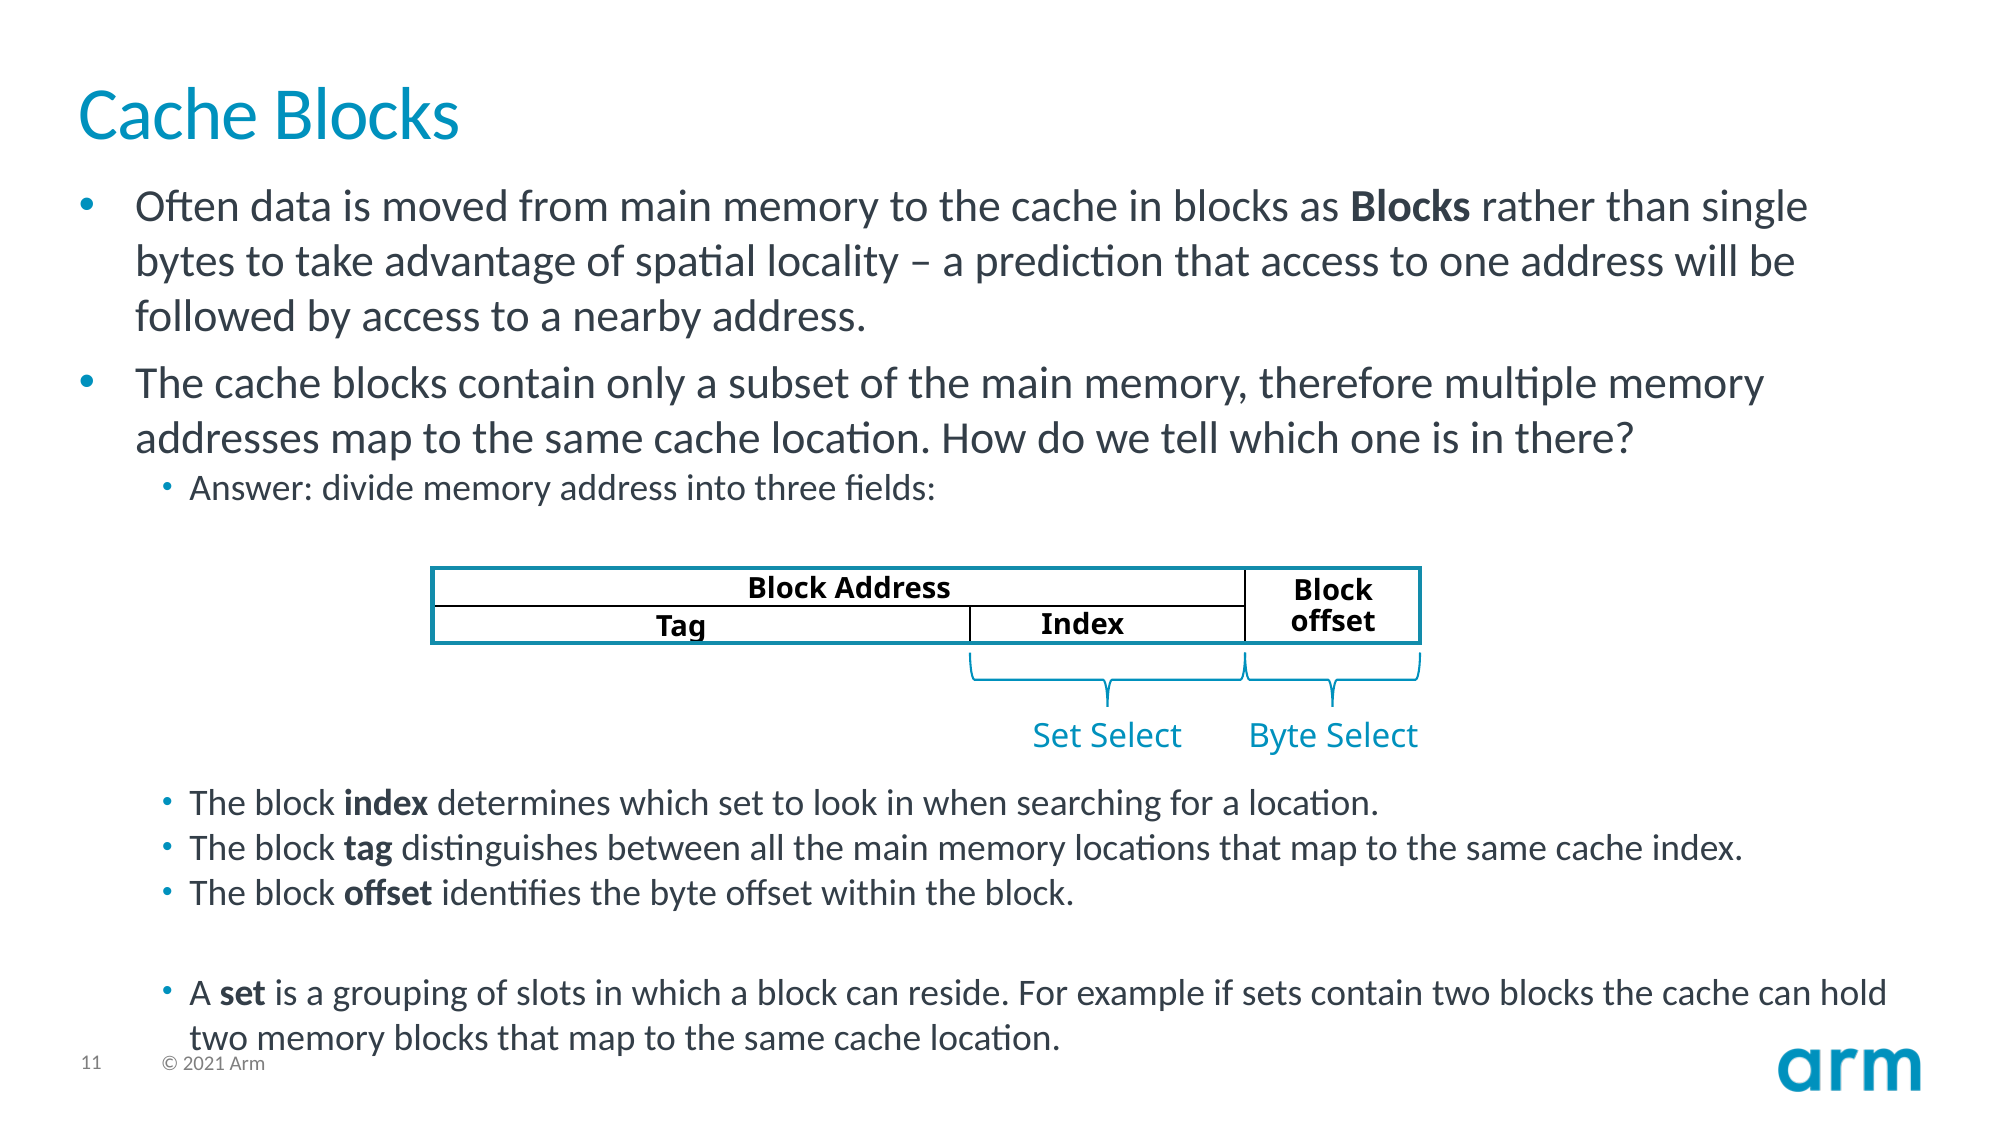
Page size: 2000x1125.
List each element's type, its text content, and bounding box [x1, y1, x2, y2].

picture [1777, 1047, 1922, 1093]
text_box Block Address [732, 562, 966, 567]
text_box [1243, 652, 1422, 707]
title Cache Blocks [78, 78, 1921, 186]
text_box Index [1026, 644, 1140, 648]
text_box Byte Select [1233, 706, 1434, 762]
text_box Tag [641, 644, 722, 650]
text_box [431, 567, 1421, 644]
list Often data is moved from main memory to the cache in blocks as Blocks rather than single bytes to take advantage of spatial locality – a prediction that access to one address will be followed by access to a nearby address. The cache blocks contain only a subset of the main memory, therefore multiple memory addresses map to the same cache location. How do we tell which one is in there? Answer: divide memory address into three fields: The block index determines which set to look in when searching for a location. The block tag distinguishes between all the main memory locations that map to the same cache index. The block offset identifies the byte offset within the block. A set is a grouping of slots in which a block can reside. For example if sets contain two blocks the cache can hold two memory blocks that map to the same cache location. [79, 175, 1909, 539]
text_box Set Select [1017, 706, 1198, 762]
text_box [968, 652, 1245, 707]
